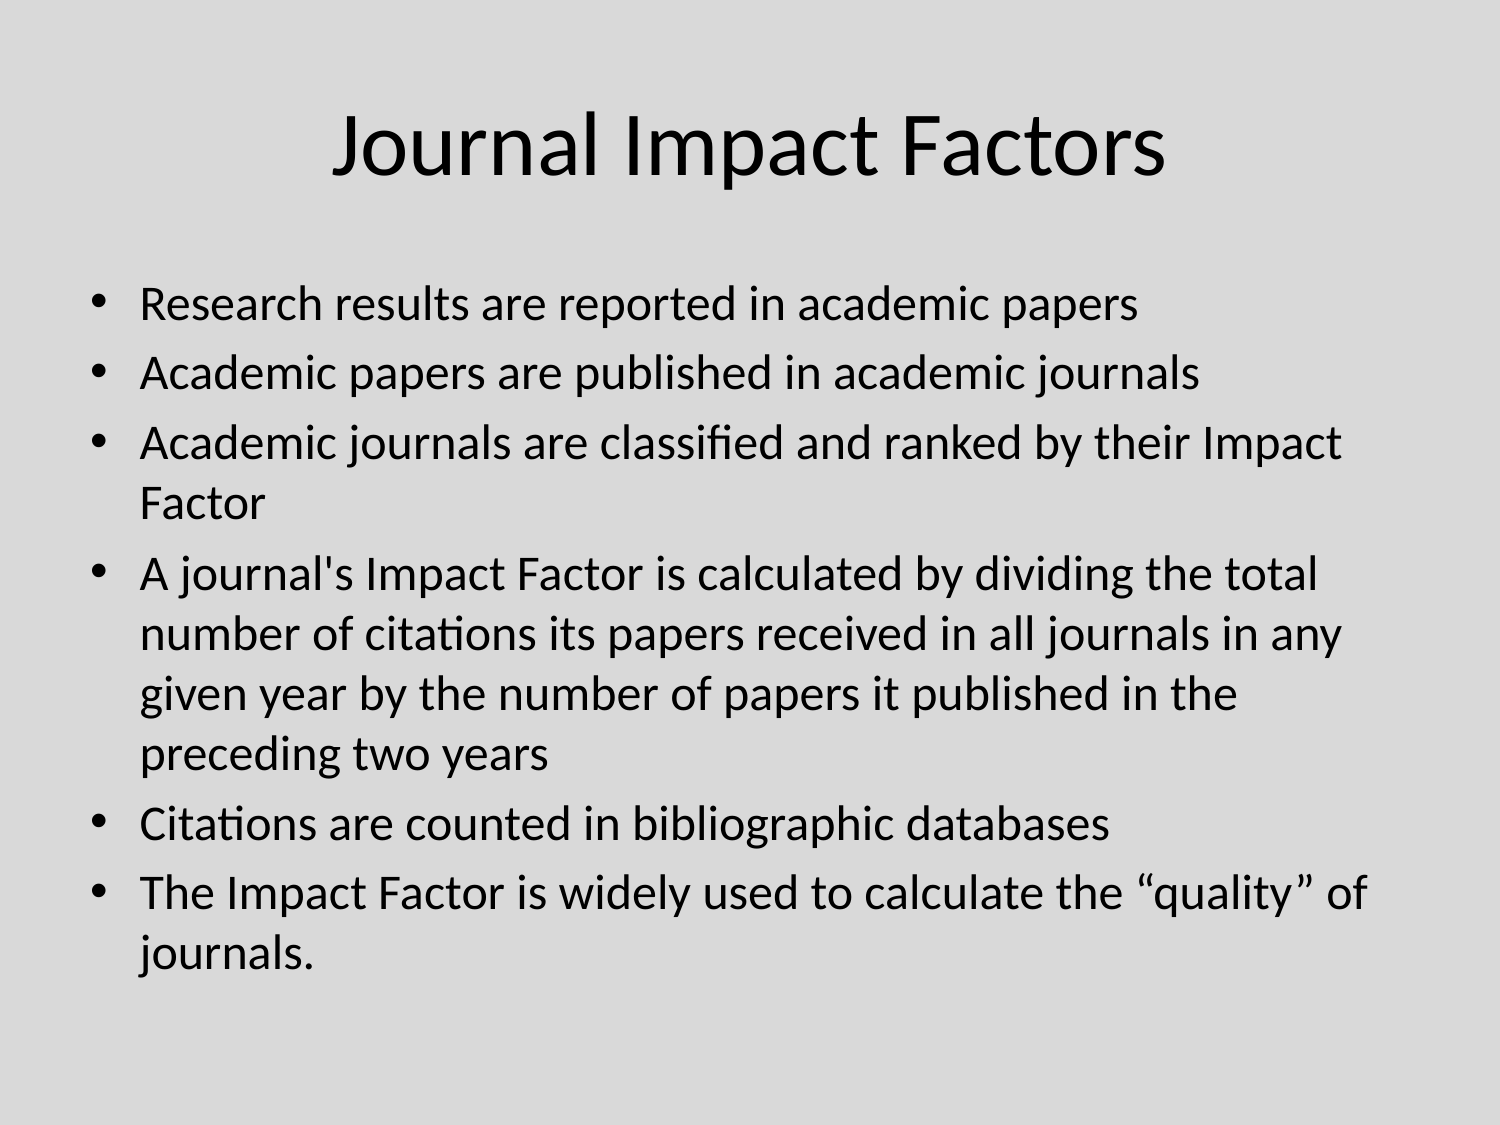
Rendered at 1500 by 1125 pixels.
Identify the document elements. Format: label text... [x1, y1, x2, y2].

list Research results are reported in academic papers Academic papers are published in academic journals Academic journals are classified and ranked by their Impact Factor A journal's Impact Factor is calculated by dividing the total number of citations its papers received in all journals in any given year by the number of papers it published in the preceding two years Citations are counted in bibliographic databases The Impact Factor is widely used to calculate the “quality” of journals. [75, 262, 1425, 1005]
title Journal Impact Factors [75, 45, 1425, 233]
